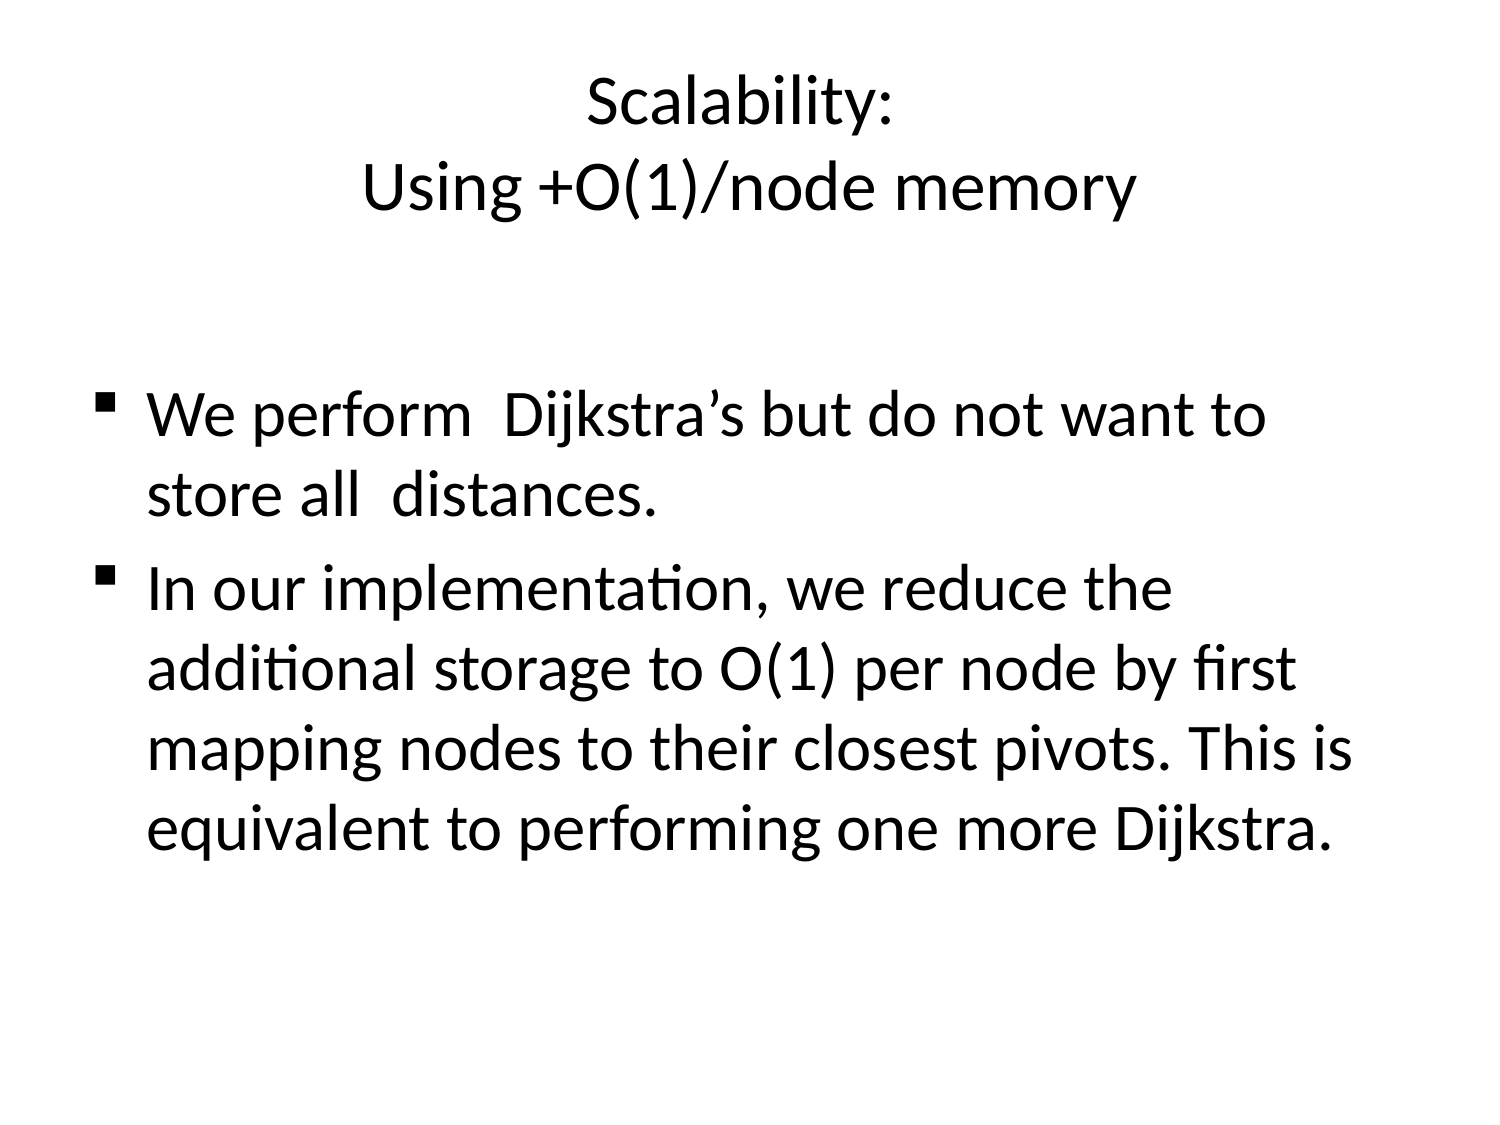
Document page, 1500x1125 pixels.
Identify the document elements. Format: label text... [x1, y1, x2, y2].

title Scalability: Using +O(1)/node memory [75, 45, 1425, 233]
